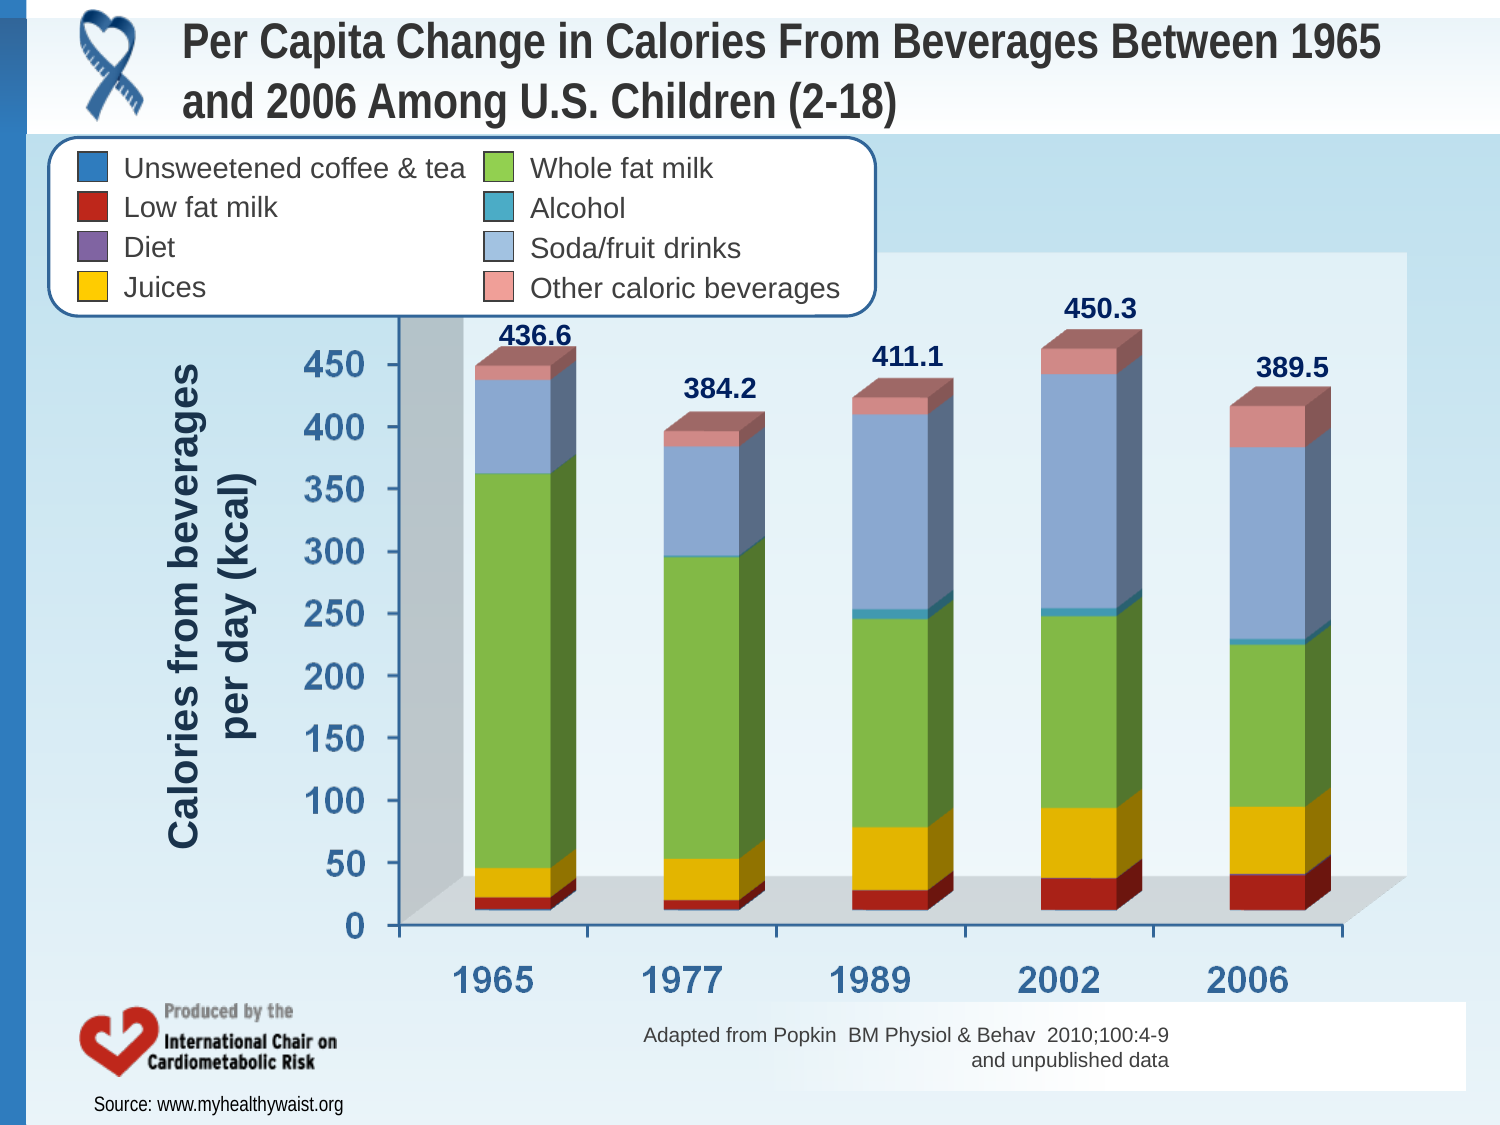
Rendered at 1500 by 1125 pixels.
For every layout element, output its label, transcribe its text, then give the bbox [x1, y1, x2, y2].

text_box Juices [108, 260, 264, 311]
text_box [486, 191, 514, 213]
text_box Calories from beverages per day (kcal) [148, 348, 264, 866]
text_box Low fat milk [108, 181, 486, 221]
text_box [486, 152, 514, 182]
text_box Unsweetened coffee & tea [108, 141, 486, 181]
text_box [269, 215, 1445, 1028]
list Adapted from Popkin BM Physiol & Behav 2010;100:4-9 and unpublished data [348, 1001, 1464, 1093]
text_box [78, 191, 108, 222]
text_box [78, 231, 108, 262]
text_box [46, 135, 864, 319]
text_box Diet [108, 221, 264, 260]
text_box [483, 281, 1346, 413]
picture [79, 9, 144, 122]
text_box Whole fat milk [515, 141, 892, 181]
text_box [78, 271, 108, 301]
text_box [78, 152, 108, 182]
picture [79, 1003, 337, 1077]
title Per Capita Change in Calories From Beverages Between 1965 and 2006 Among U.S. Children (2-18) [167, 0, 1429, 137]
text_box Alcohol [515, 181, 892, 213]
